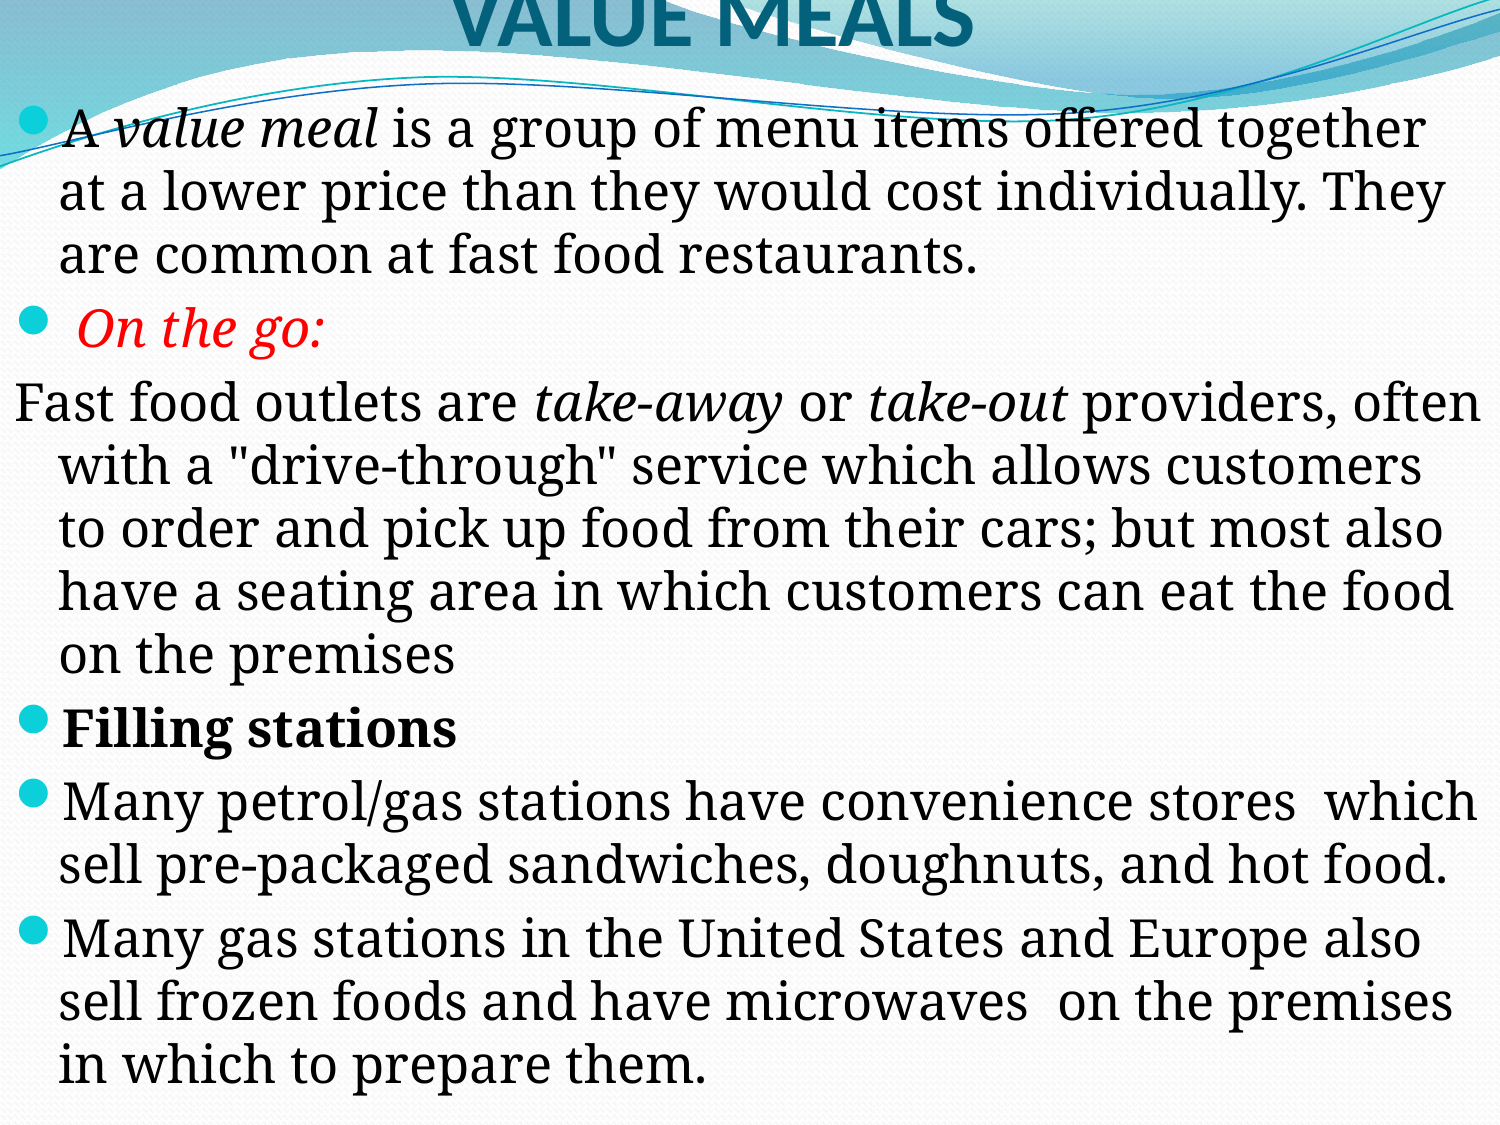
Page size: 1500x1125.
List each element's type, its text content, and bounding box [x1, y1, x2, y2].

list A value meal is a group of menu items offered together at a lower price than they would cost individually. They are common at fast food restaurants. On the go: Fast food outlets are take-away or take-out providers, often with a "drive-through" service which allows customers to order and pick up food from their cars; but most also have a seating area in which customers can eat the food on the premises Filling stations Many petrol/gas stations have convenience stores which sell pre-packaged sandwiches, doughnuts, and hot food. Many gas stations in the United States and Europe also sell frozen foods and have microwaves on the premises in which to prepare them. [0, 87, 1500, 1125]
title VALUE MEALS [0, 0, 1425, 87]
